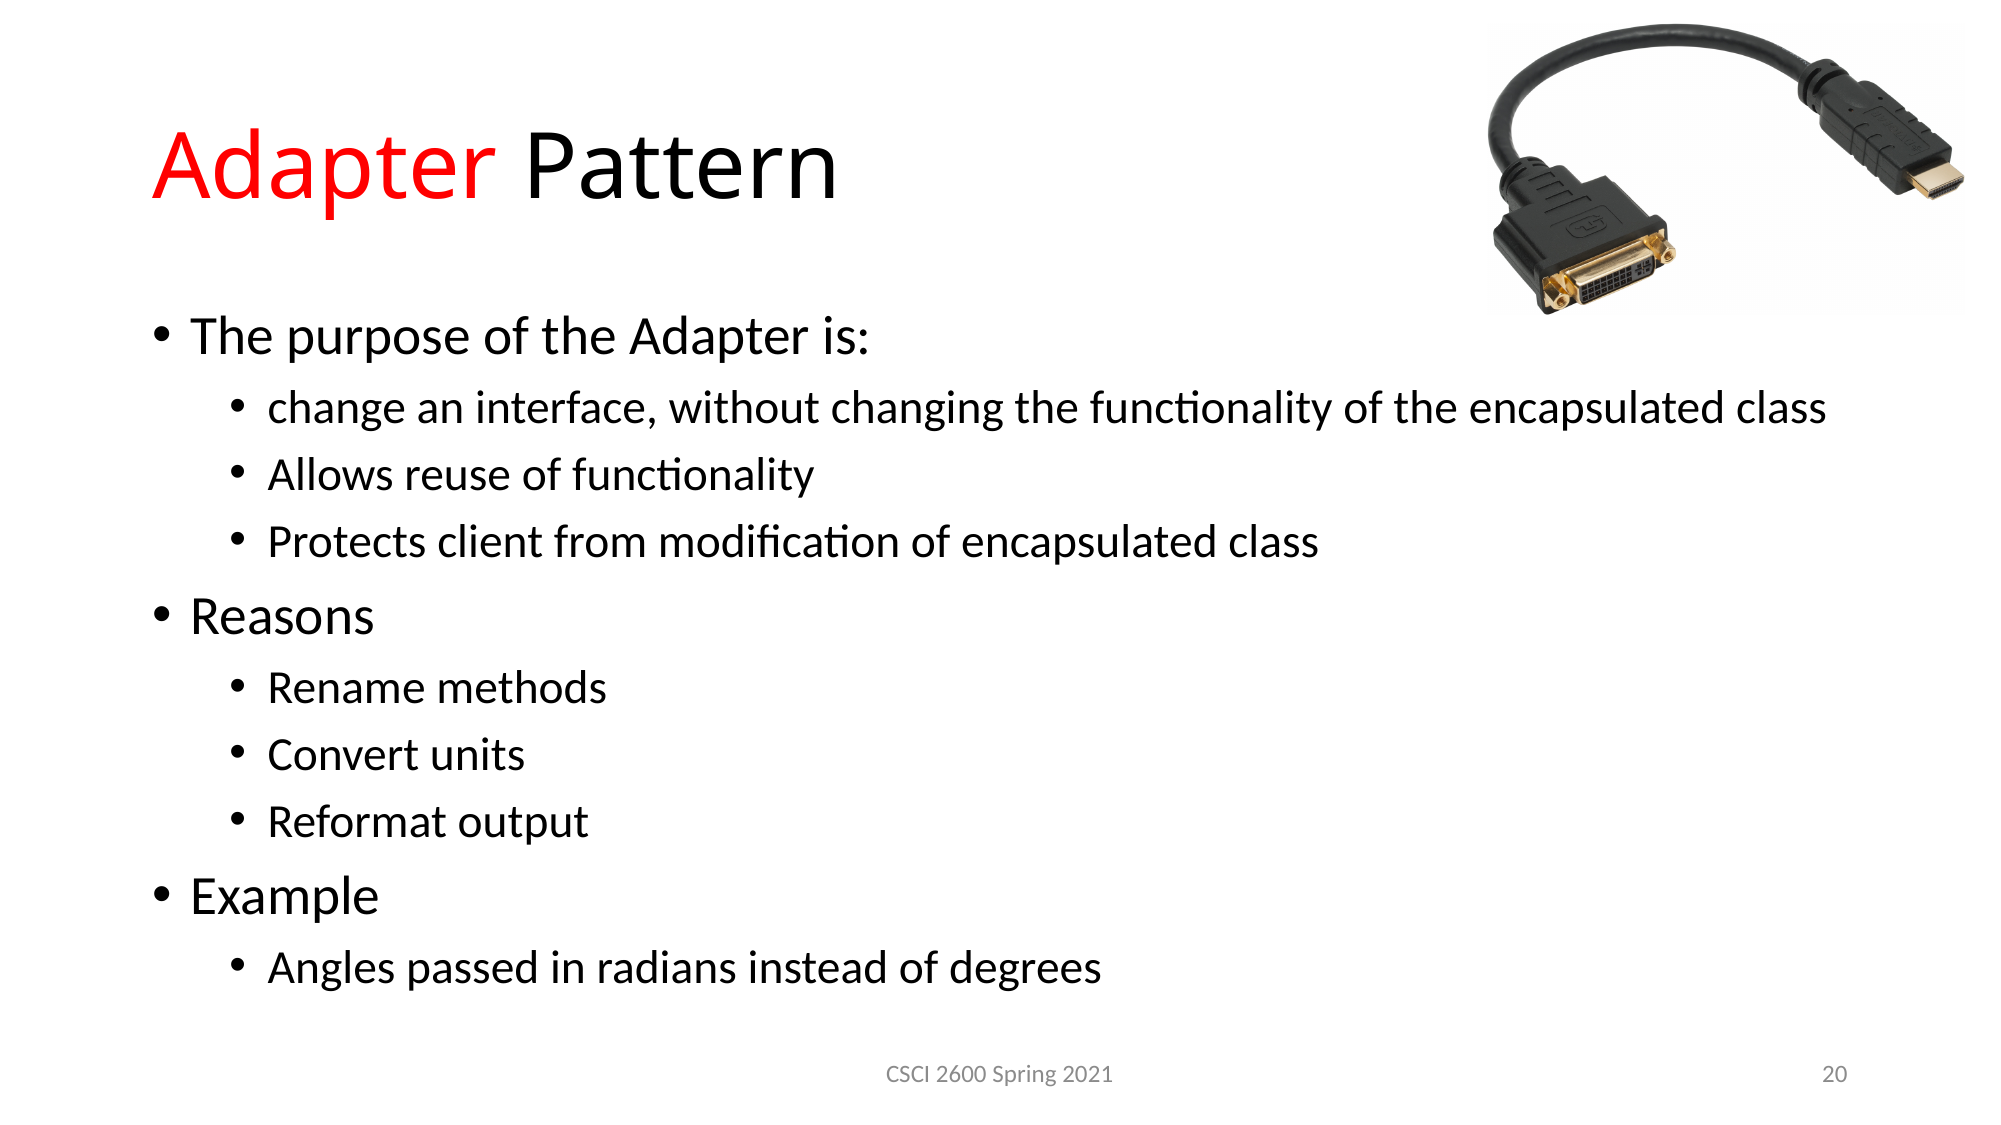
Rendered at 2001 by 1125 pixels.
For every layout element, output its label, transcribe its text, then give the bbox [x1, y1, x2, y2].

text_box CSCI 2600 Spring 2021 [662, 1042, 1338, 1103]
text_box The purpose of the Adapter is: change an interface, without changing the functionality of the encapsulated class Allows reuse of functionality Protects client from modification of encapsulated class Reasons Rename methods Convert units Reformat output Example Angles passed in radians instead of degrees [137, 299, 1863, 1014]
picture [1486, 23, 1966, 316]
text_box Adapter Pattern [137, 59, 1481, 278]
text_box 20 [1412, 1042, 1863, 1103]
